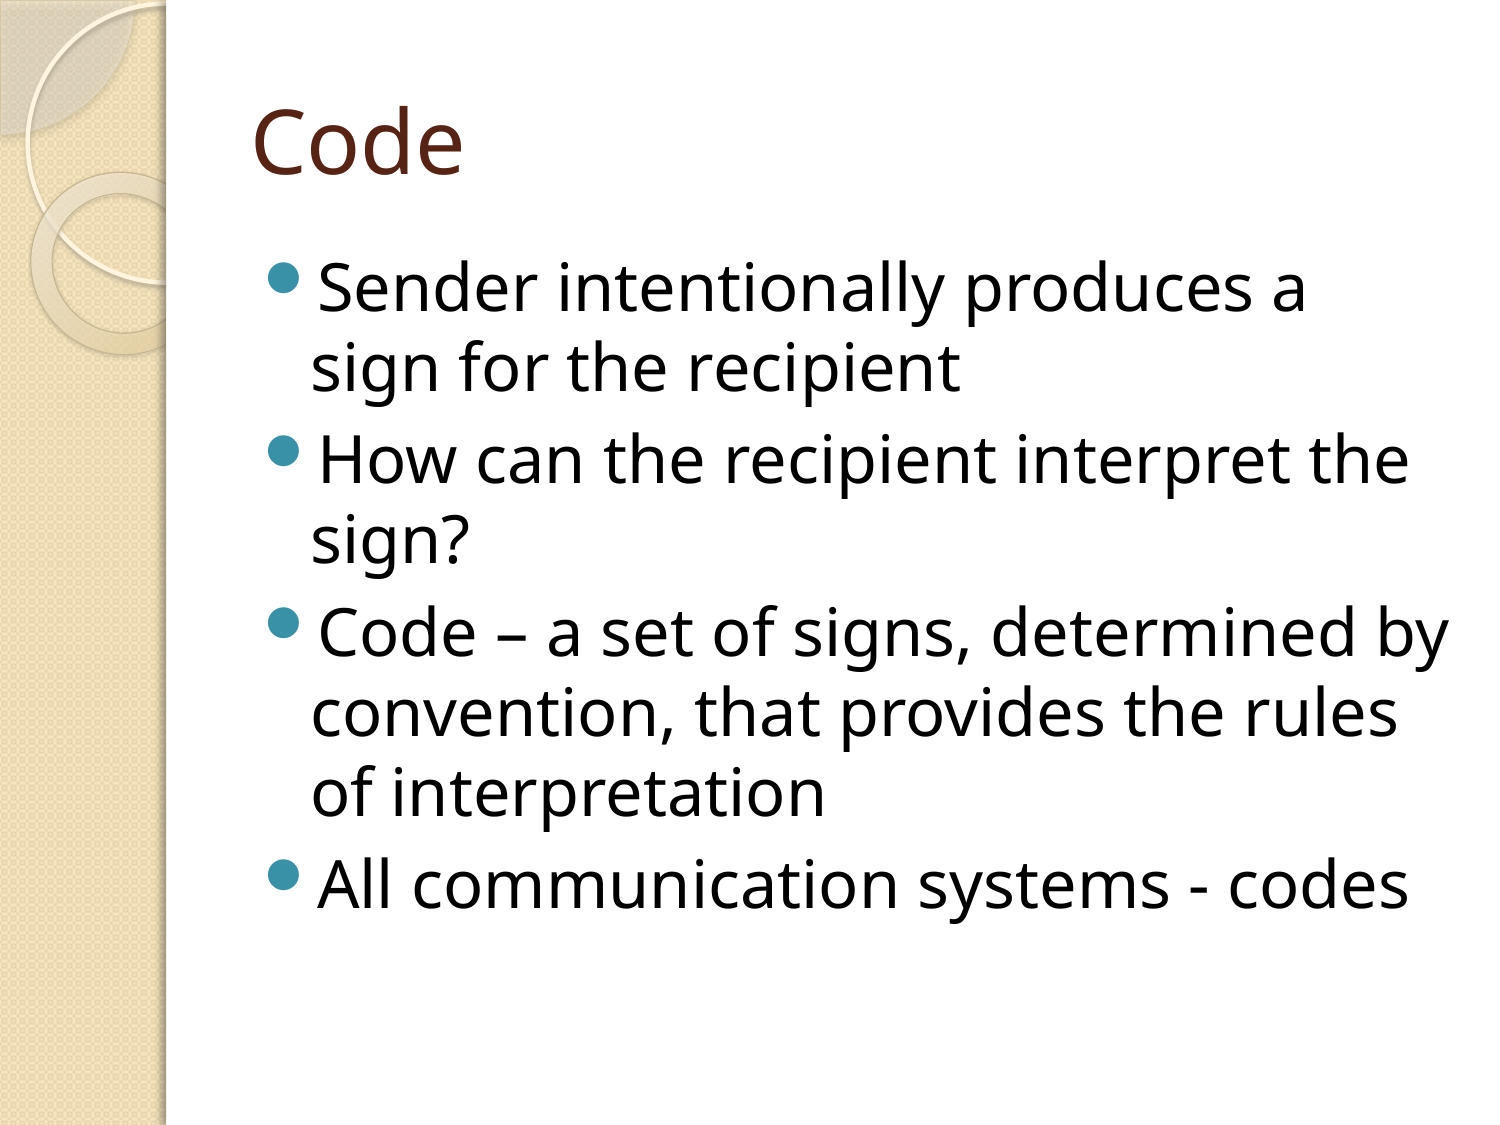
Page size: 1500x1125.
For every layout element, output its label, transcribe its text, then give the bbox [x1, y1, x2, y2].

title Code [235, 45, 1466, 233]
list Sender intentionally produces a sign for the recipient How can the recipient interpret the sign? Code – a set of signs, determined by convention, that provides the rules of interpretation All communication systems - codes [235, 237, 1466, 1025]
